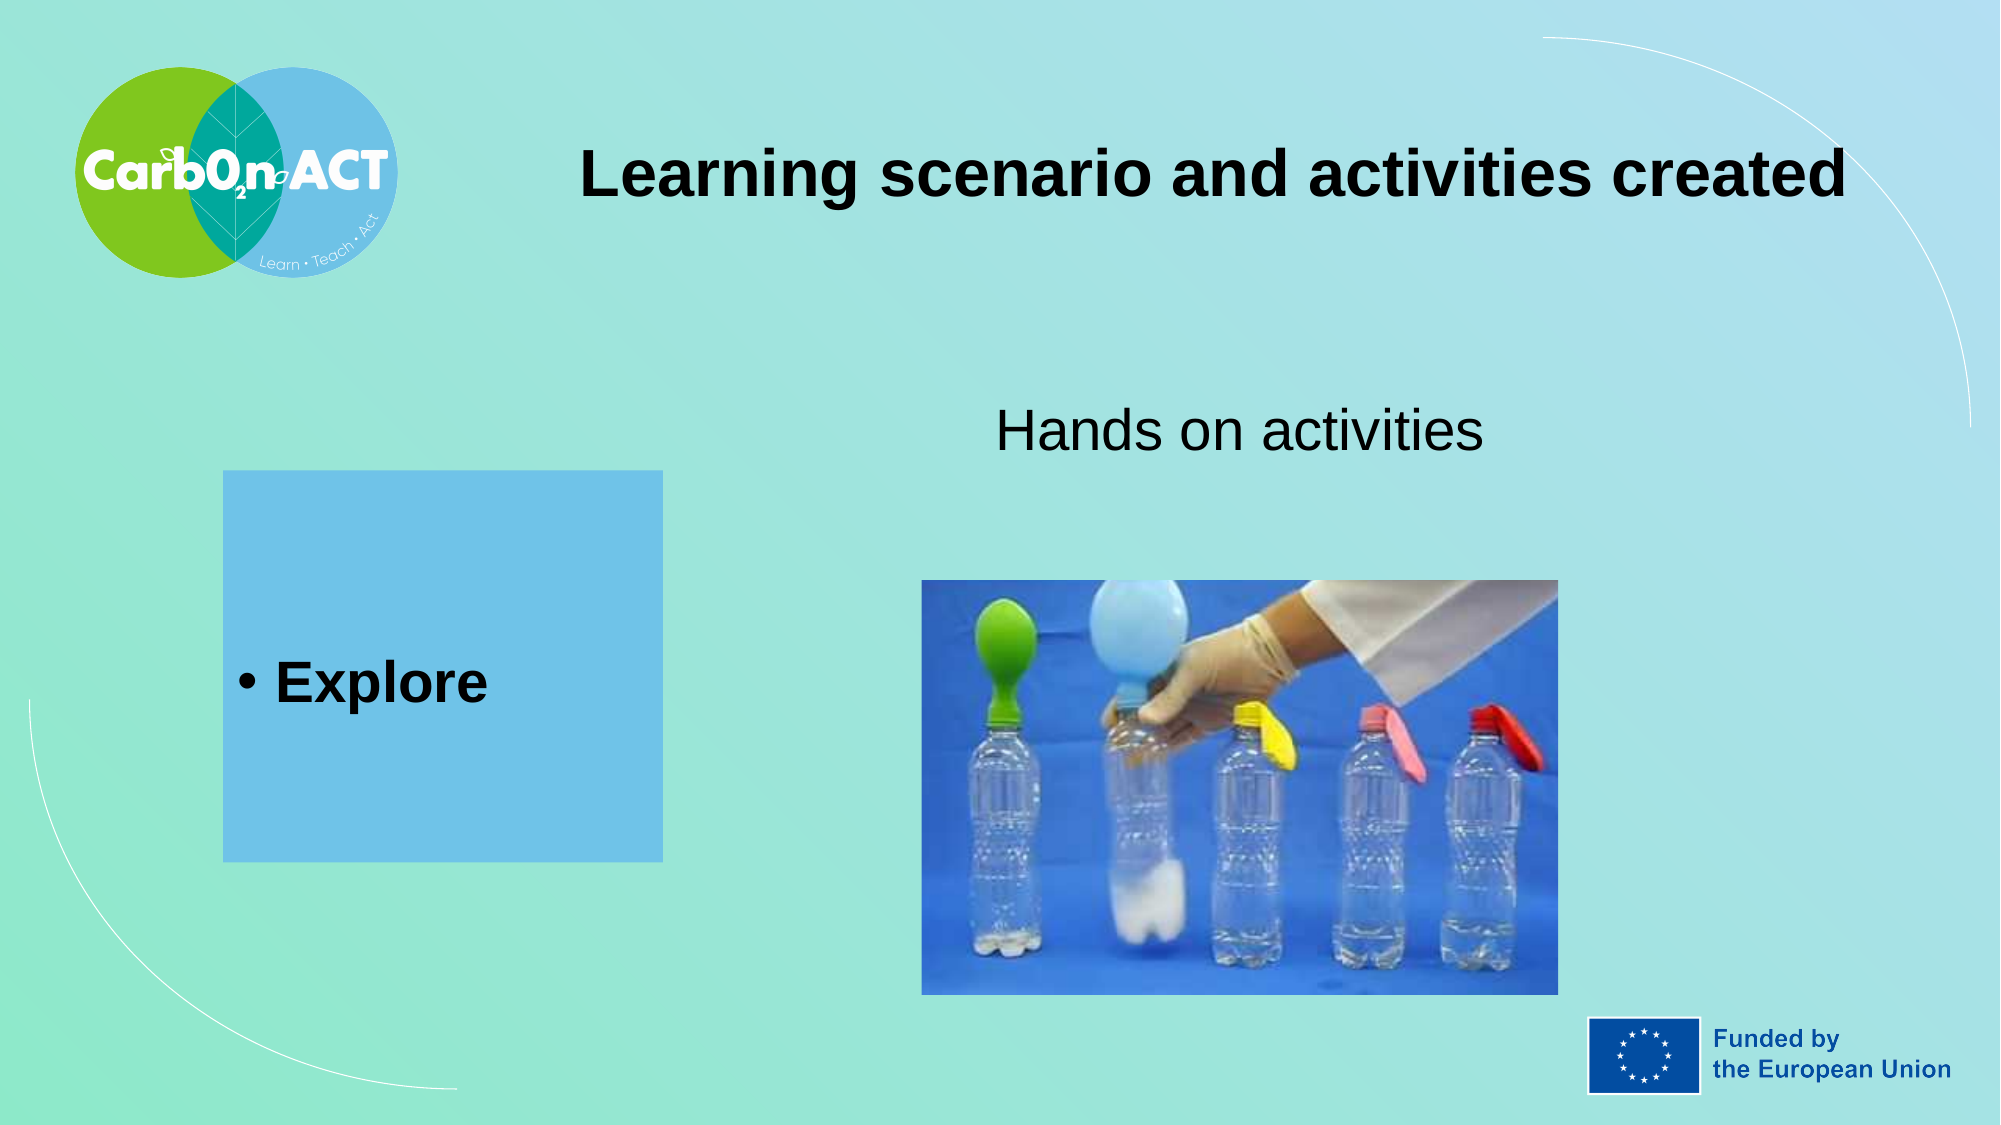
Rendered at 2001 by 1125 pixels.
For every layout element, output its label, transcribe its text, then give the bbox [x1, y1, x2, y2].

text_box Hands on activities [980, 384, 1737, 470]
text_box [921, 580, 1559, 995]
picture [75, 67, 398, 278]
list Learning scenario and activities created [564, 131, 1915, 277]
picture [1576, 1014, 1971, 1098]
list Explore [223, 470, 663, 863]
